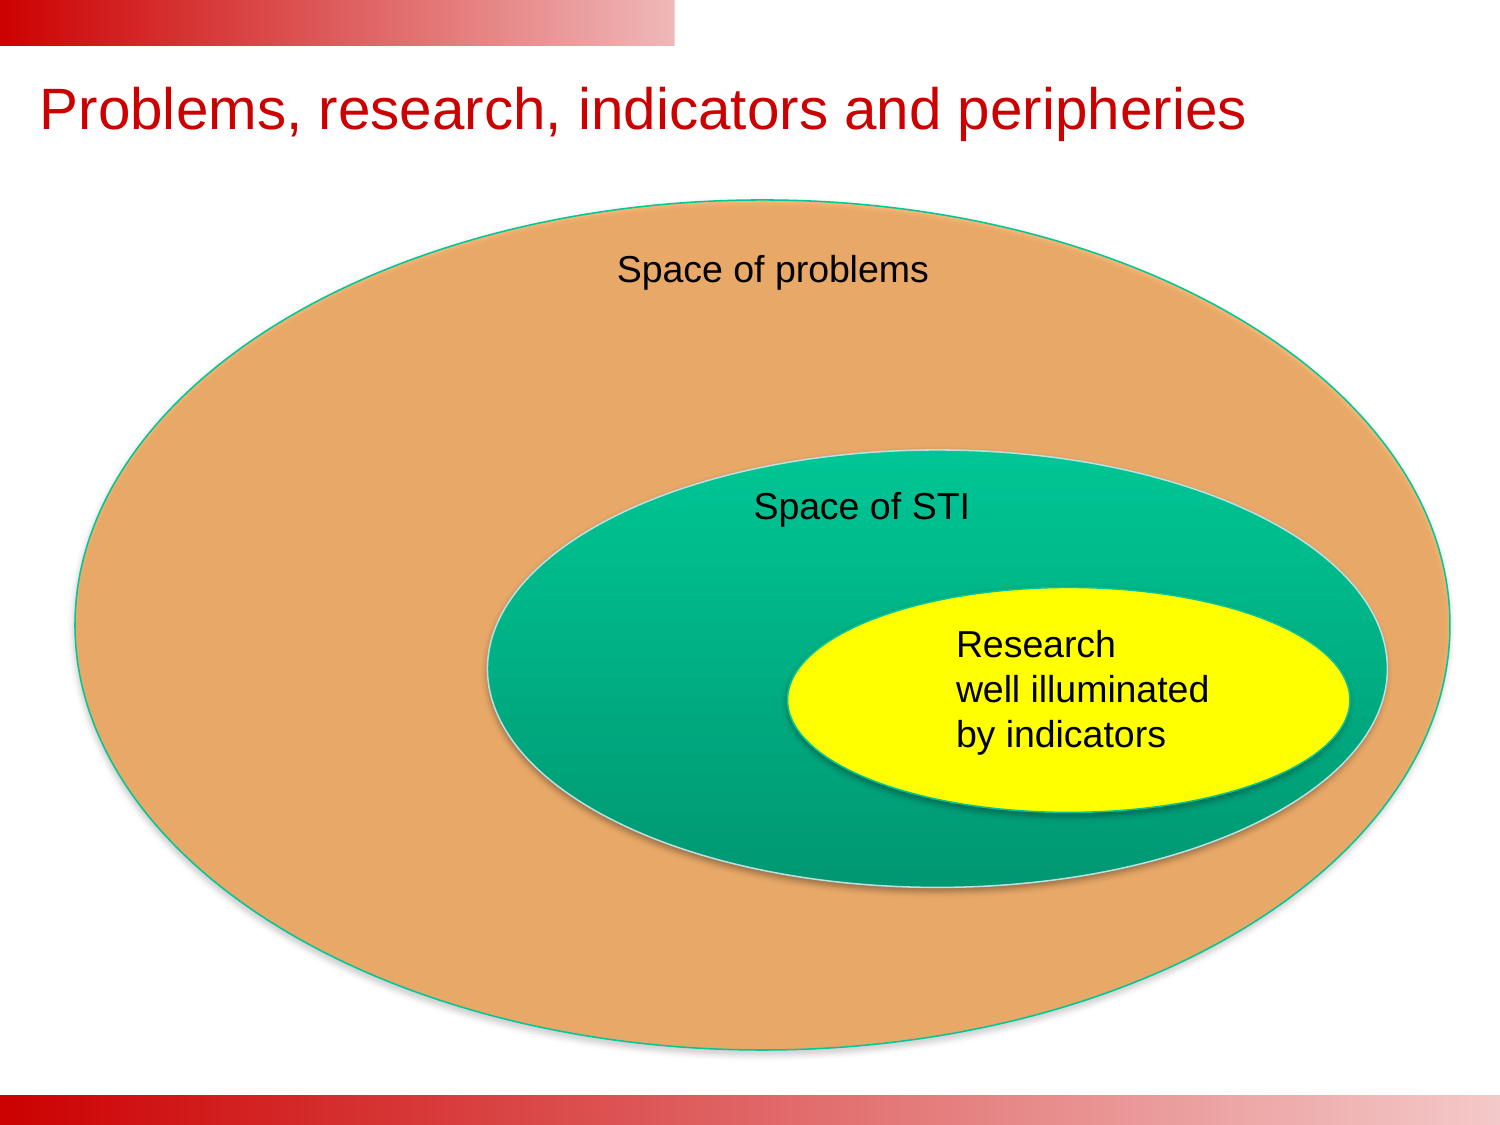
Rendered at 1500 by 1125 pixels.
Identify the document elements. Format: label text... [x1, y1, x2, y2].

text_box [486, 449, 1389, 889]
text_box [74, 199, 1451, 1051]
text_box [786, 586, 1351, 814]
text_box Research well illuminated by indicators [941, 612, 1225, 763]
text_box Space of STI [738, 474, 986, 535]
text_box Space of problems [602, 237, 944, 298]
title Problems, research, indicators and peripheries [24, 37, 1388, 176]
